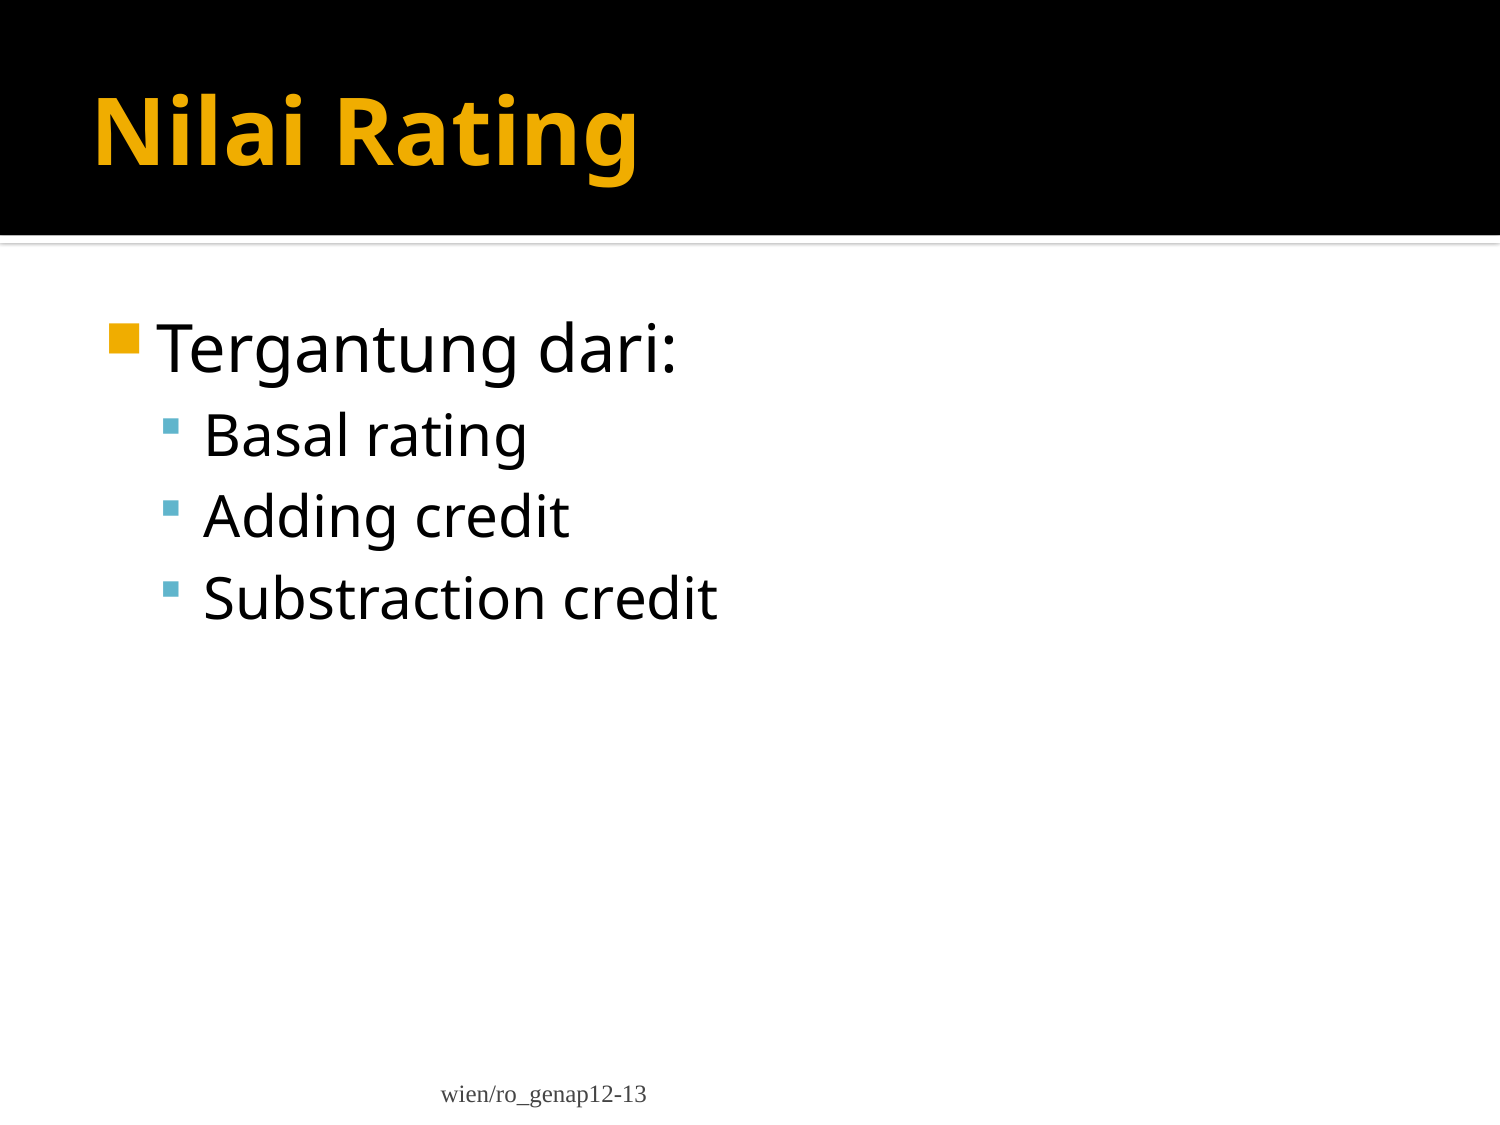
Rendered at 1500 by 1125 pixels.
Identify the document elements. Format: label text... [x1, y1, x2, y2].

footer wien/ro_genap12-13 [433, 1062, 1337, 1108]
list Tergantung dari: Basal rating Adding credit Substraction credit [75, 291, 1425, 1050]
title Nilai Rating [75, 25, 1425, 231]
